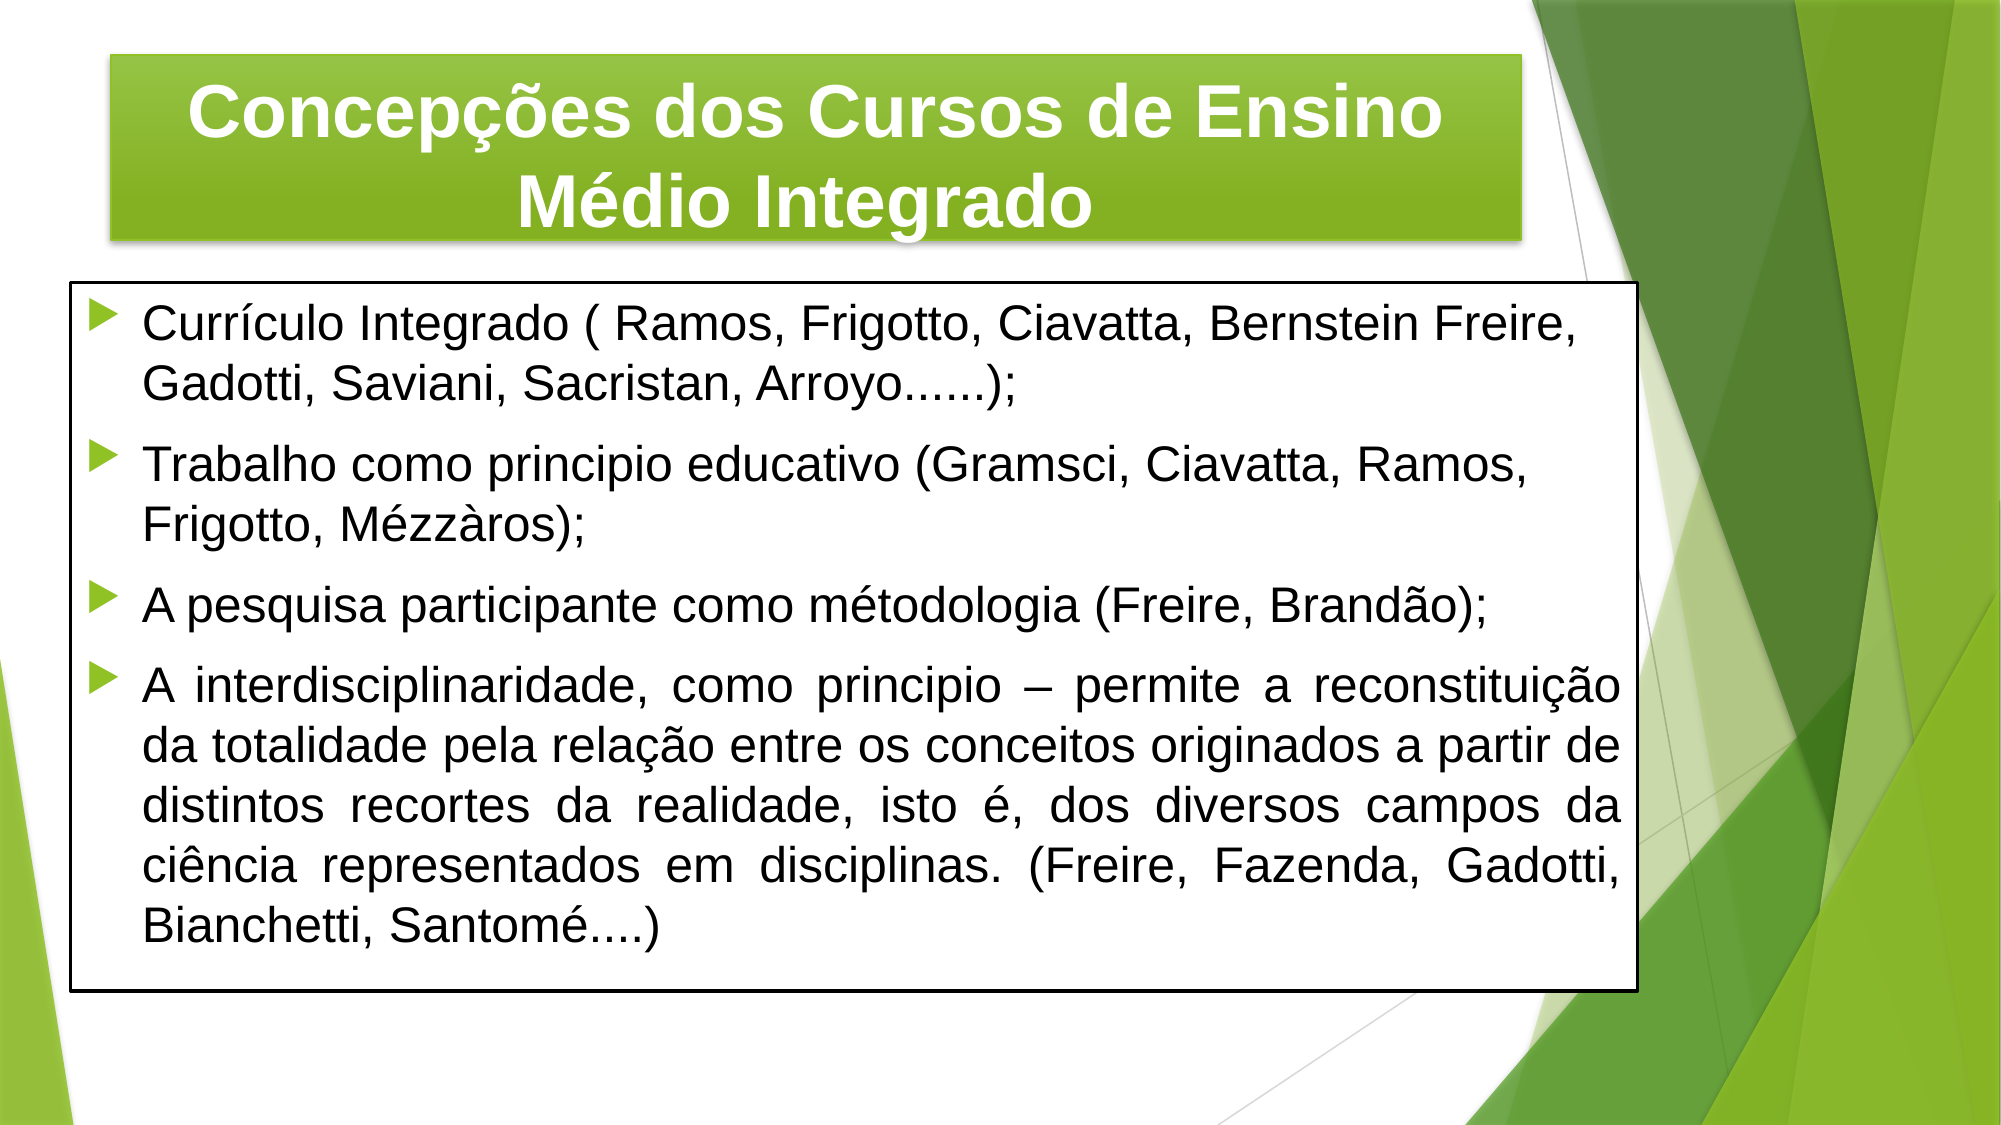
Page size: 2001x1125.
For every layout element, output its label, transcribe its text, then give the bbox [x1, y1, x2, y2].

list Currículo Integrado ( Ramos, Frigotto, Ciavatta, Bernstein Freire, Gadotti, Saviani, Sacristan, Arroyo......); Trabalho como principio educativo (Gramsci, Ciavatta, Ramos, Frigotto, Mézzàros); A pesquisa participante como métodologia (Freire, Brandão); A interdisciplinaridade, como principio – permite a reconstituição da totalidade pela relação entre os conceitos originados a partir de distintos recortes da realidade, isto é, dos diversos campos da ciência representados em disciplinas. (Freire, Fazenda, Gadotti, Bianchetti, Santomé....) [69, 281, 1639, 993]
title Concepções dos Cursos de Ensino Médio Integrado [110, 54, 1522, 241]
